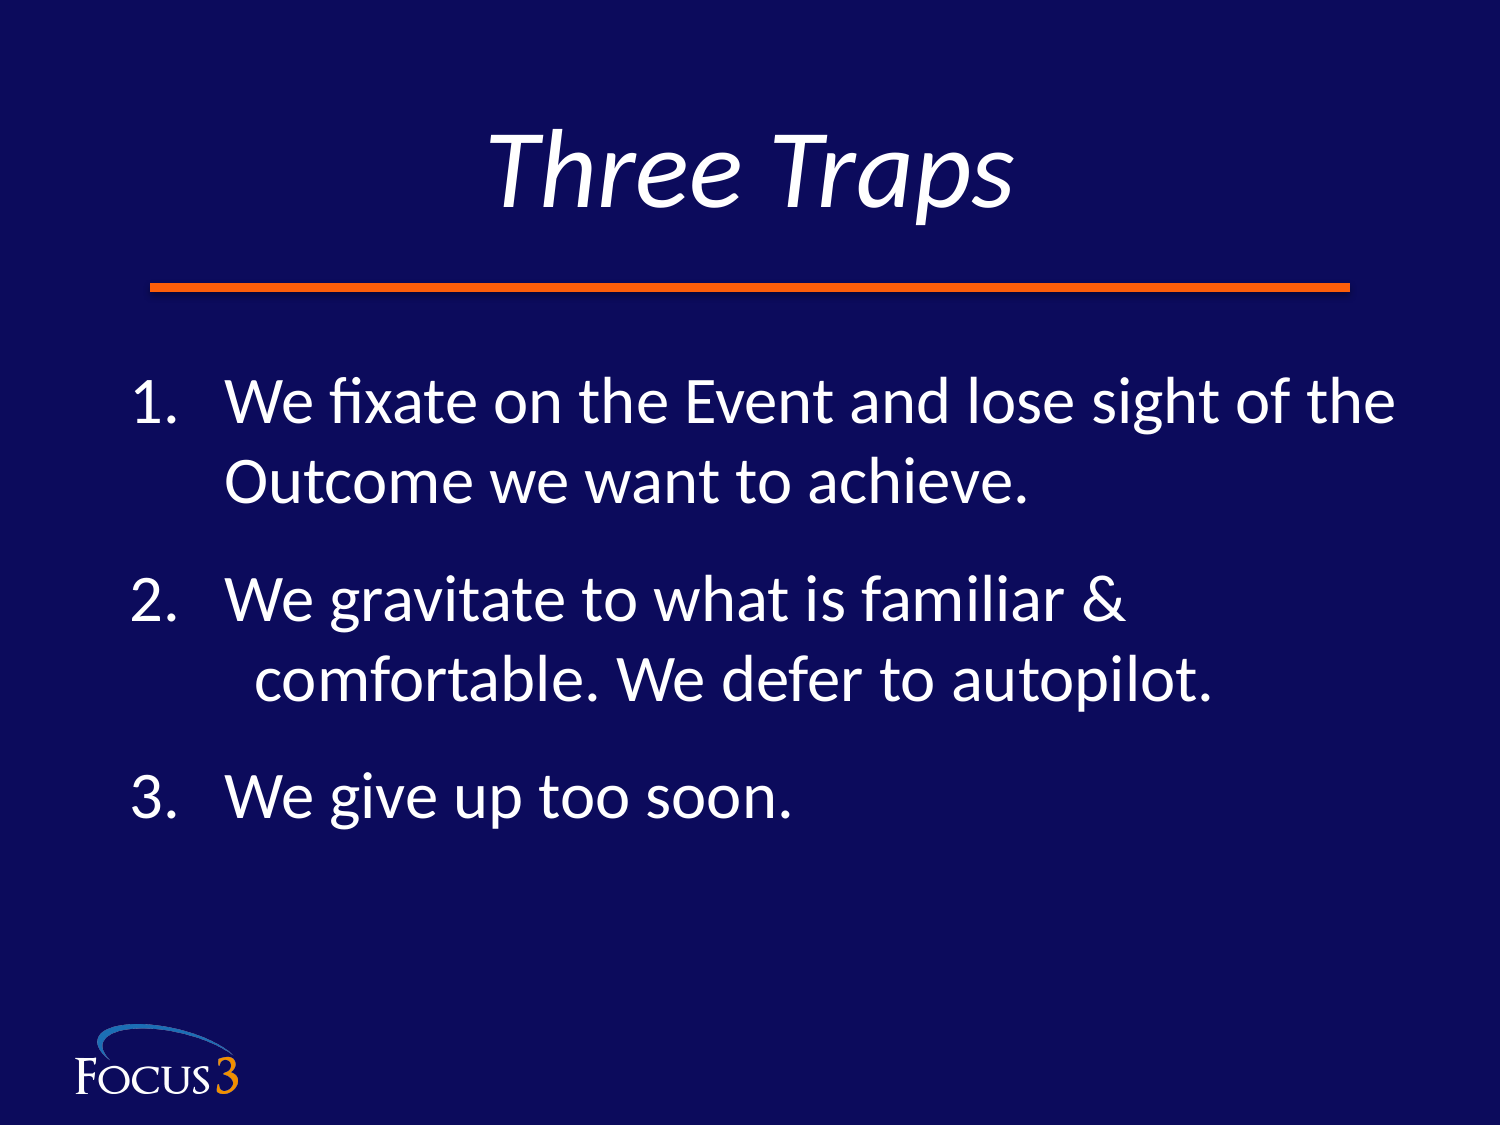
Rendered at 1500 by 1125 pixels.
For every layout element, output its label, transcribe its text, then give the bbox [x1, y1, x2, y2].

text_box Three Traps [37, 87, 1463, 238]
text_box We fixate on the Event and lose sight of the Outcome we want to achieve. We gravitate to what is familiar & comfortable. We defer to autopilot. We give up too soon. [87, 349, 1413, 840]
picture [75, 1024, 238, 1094]
